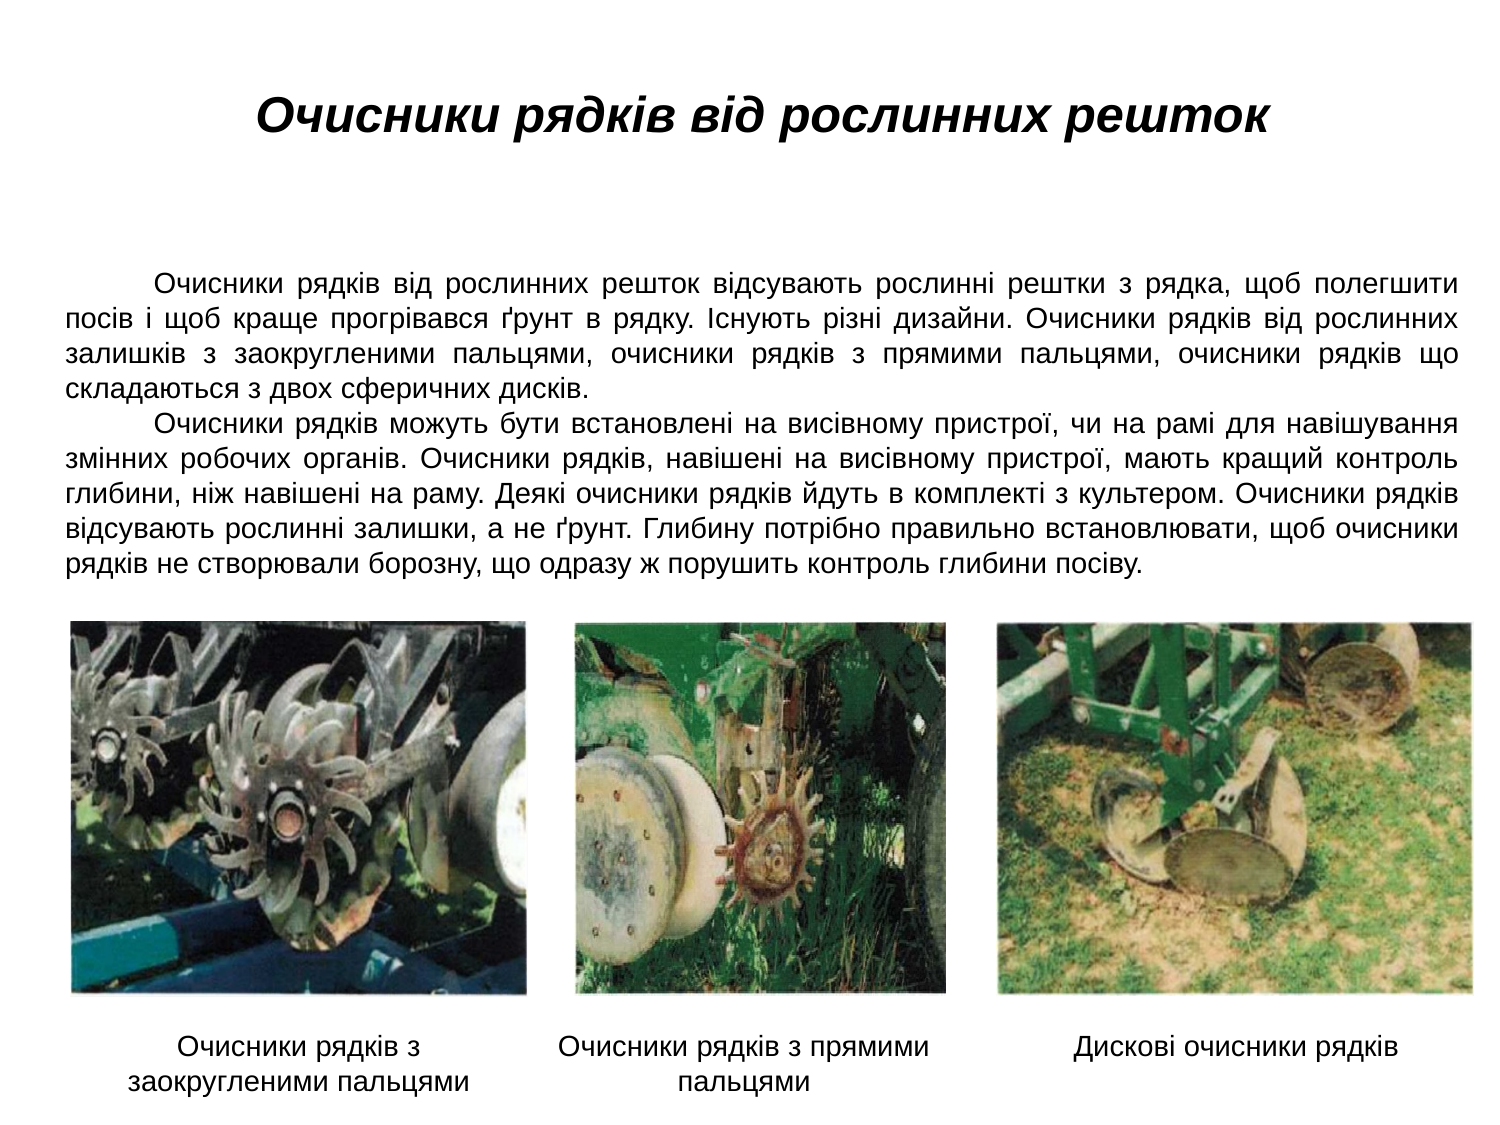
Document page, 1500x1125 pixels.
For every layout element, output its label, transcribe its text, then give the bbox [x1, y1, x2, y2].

text_box Очисники рядків від рослинних решток відсувають рослинні рештки з рядка, щоб полегшити посів і щоб краще прогрівався ґрунт в рядку. Існують різні дизайни. Очисники рядків від рослинних залишків з заокругленими пальцями, очисники рядків з прямими пальцями, очисники рядків що складаються з двох сферичних дисків. Очисники рядків можуть бути встановлені на висівному пристрої, чи на рамі для навішування змінних робочих органів. Очисники рядків, навішені на висівному пристрої, мають кращий контроль глибини, ніж навішені на раму. Деякі очисники рядків йдуть в комплекті з культером. Очисники рядків відсувають рослинні залишки, а не ґрунт. Глибину потрібно правильно встановлювати, щоб очисники рядків не створювали борозну, що одразу ж порушить контроль глибини посіву. [49, 256, 1475, 587]
text_box Очисники рядків з прямими пальцями [515, 1019, 973, 1105]
text_box Очисники рядків з заокругленими пальцями [70, 1019, 515, 1105]
text_box Дискові очисники рядків [1007, 1019, 1465, 1070]
picture [573, 620, 947, 997]
picture [70, 620, 528, 997]
text_box Очисники рядків від рослинних решток [49, 74, 1475, 213]
picture [995, 620, 1474, 997]
